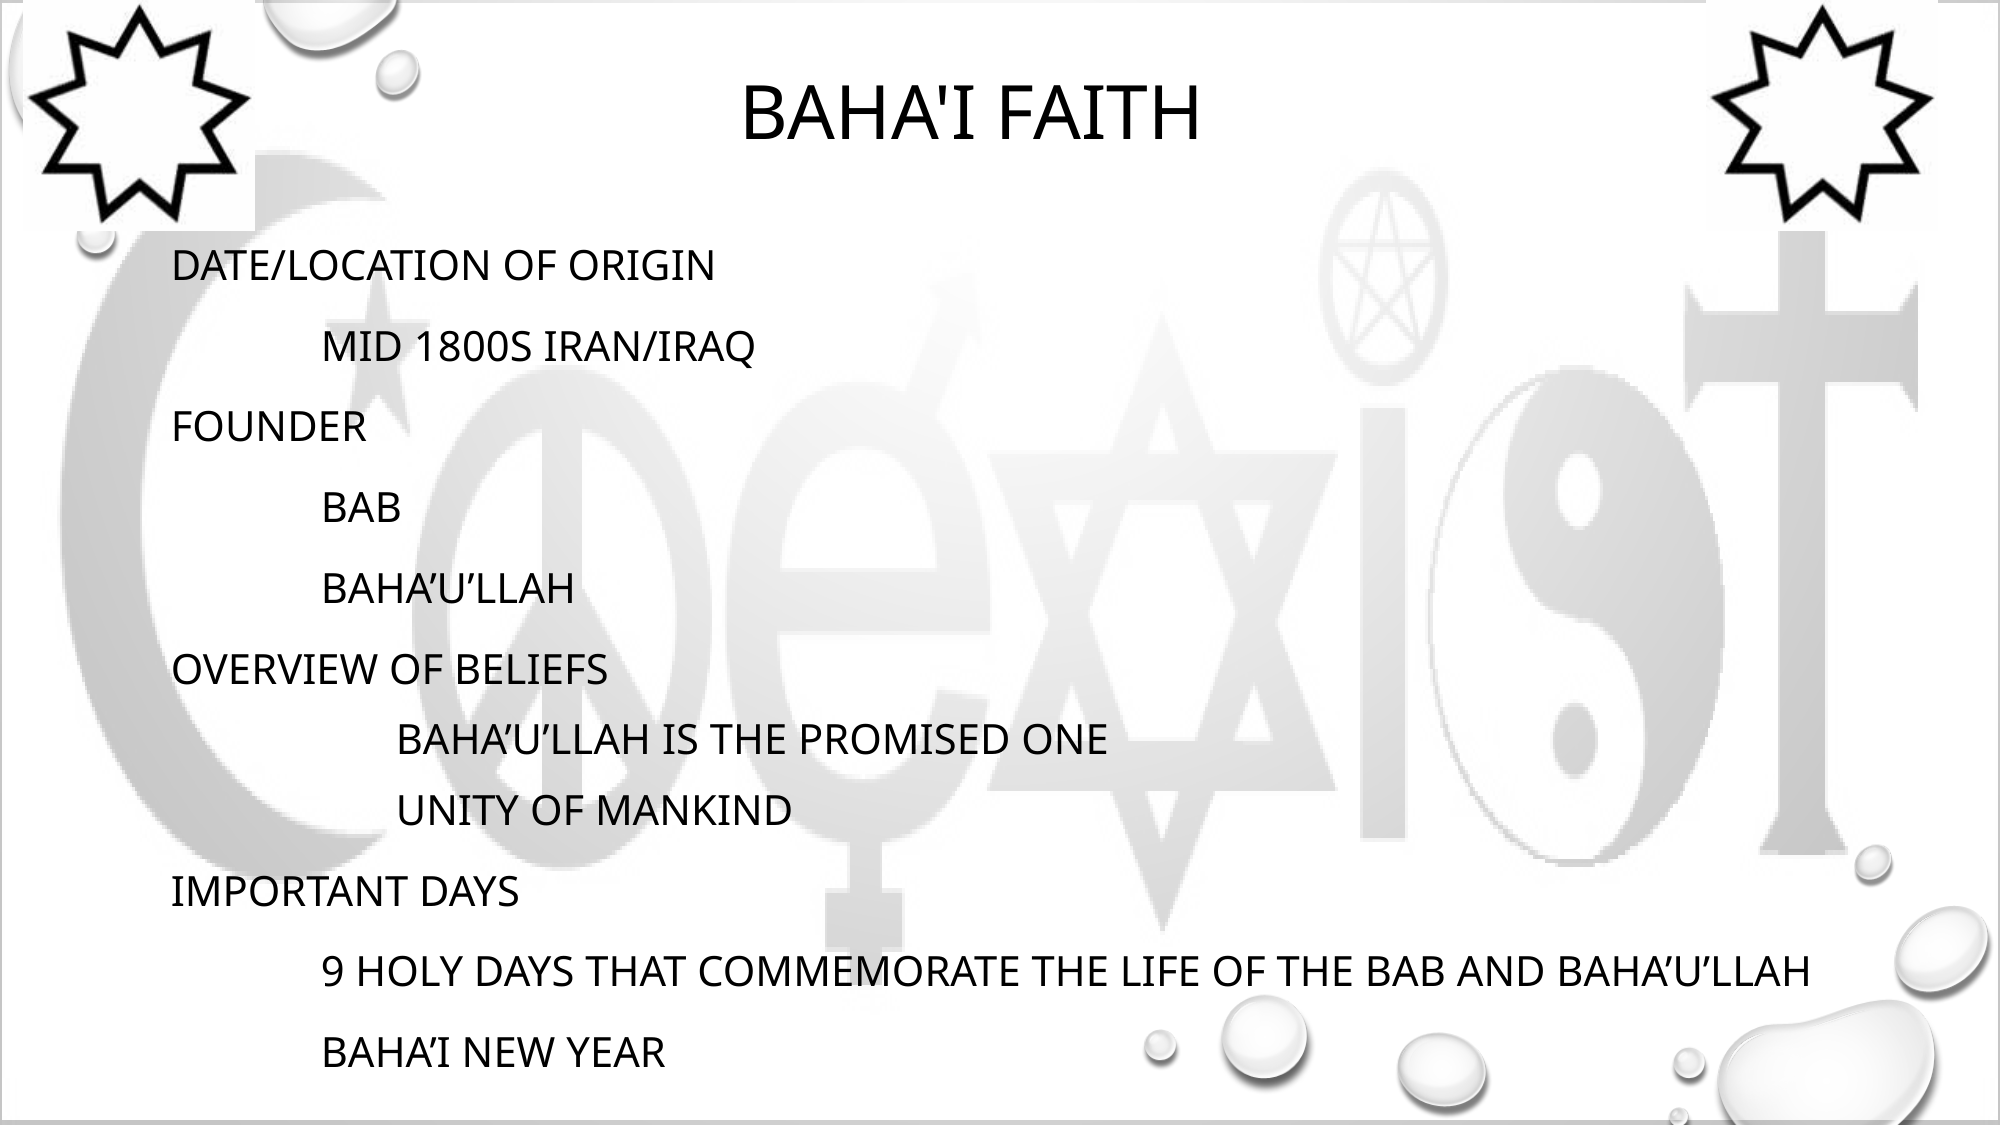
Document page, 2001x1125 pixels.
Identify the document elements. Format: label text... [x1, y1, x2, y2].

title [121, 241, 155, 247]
picture [0, 0, 2000, 1125]
title Baha'i faith [256, 0, 1704, 220]
list Date/Location of origin Mid 1800s Iran/Iraq Founder bab baha’u’llah Overview of beliefs Baha’u’llah is the promised one Unity of mankind Important days 9 holy days that commemorate the life of the bab and baha’u’llah Baha’I new year [155, 220, 1938, 1026]
